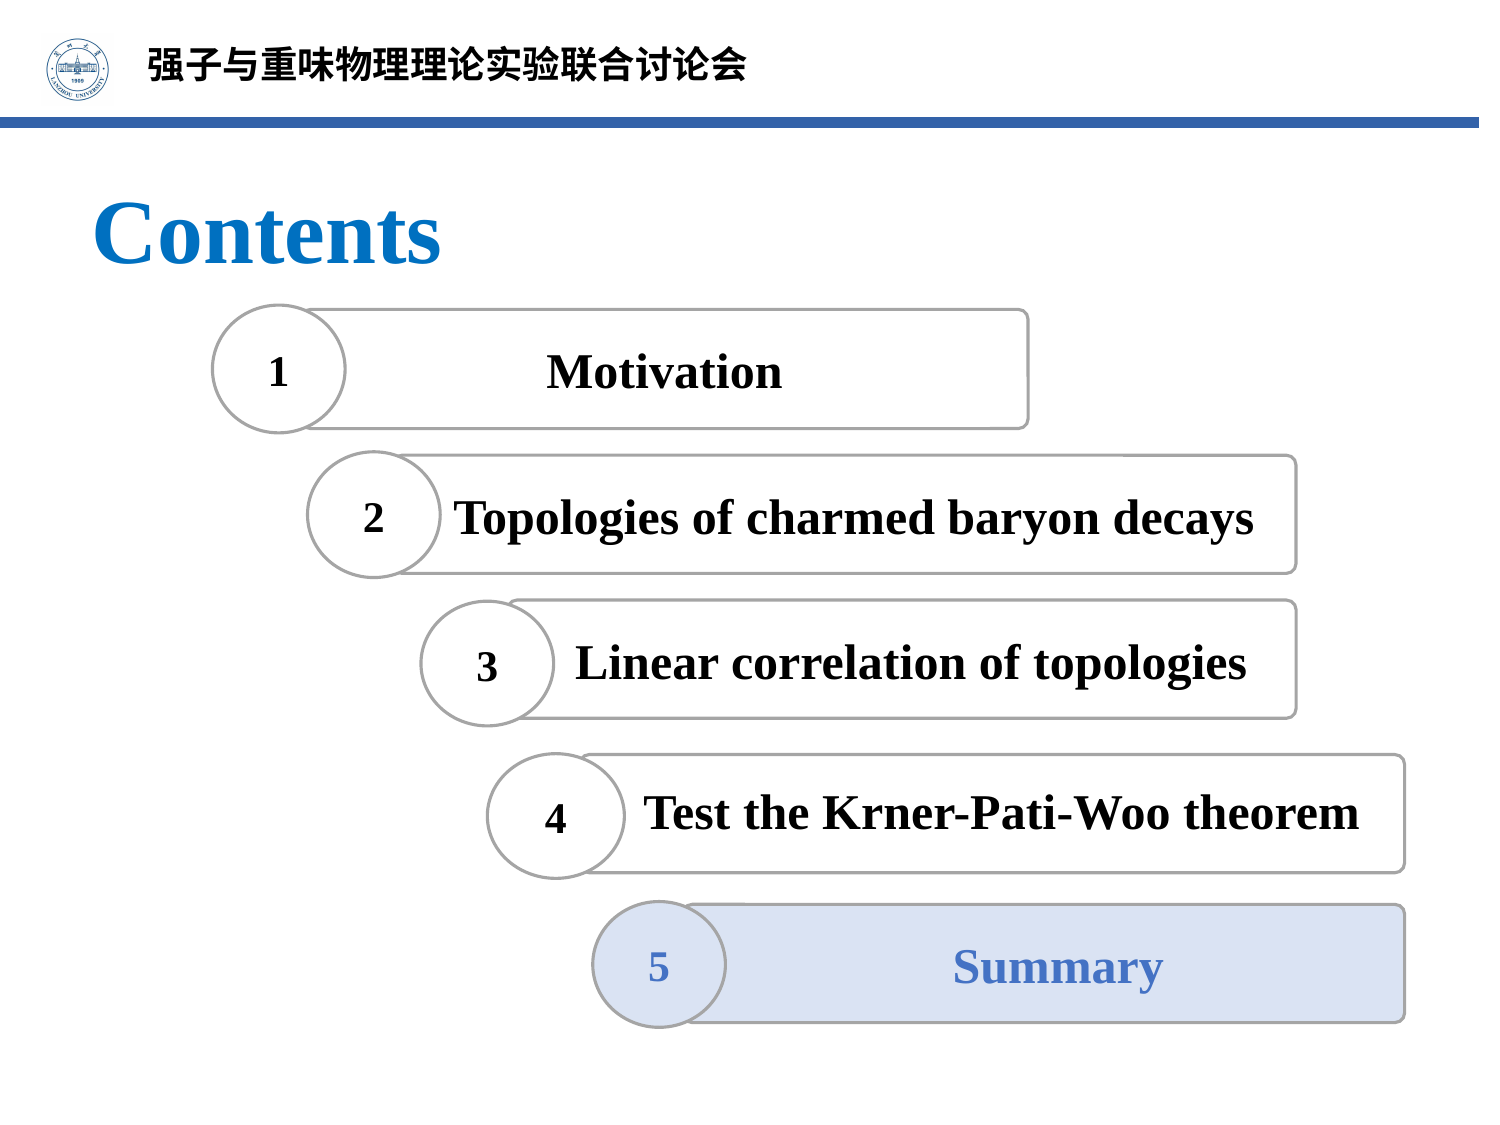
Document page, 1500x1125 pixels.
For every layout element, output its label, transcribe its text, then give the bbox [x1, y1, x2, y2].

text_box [212, 305, 1029, 433]
text_box 强子与重味物理理论实验联合讨论会 [132, 33, 763, 94]
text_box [487, 753, 1405, 879]
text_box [307, 451, 1296, 578]
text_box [592, 901, 1405, 1028]
text_box Contents [29, 164, 505, 290]
picture [41, 33, 114, 106]
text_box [420, 600, 1296, 726]
